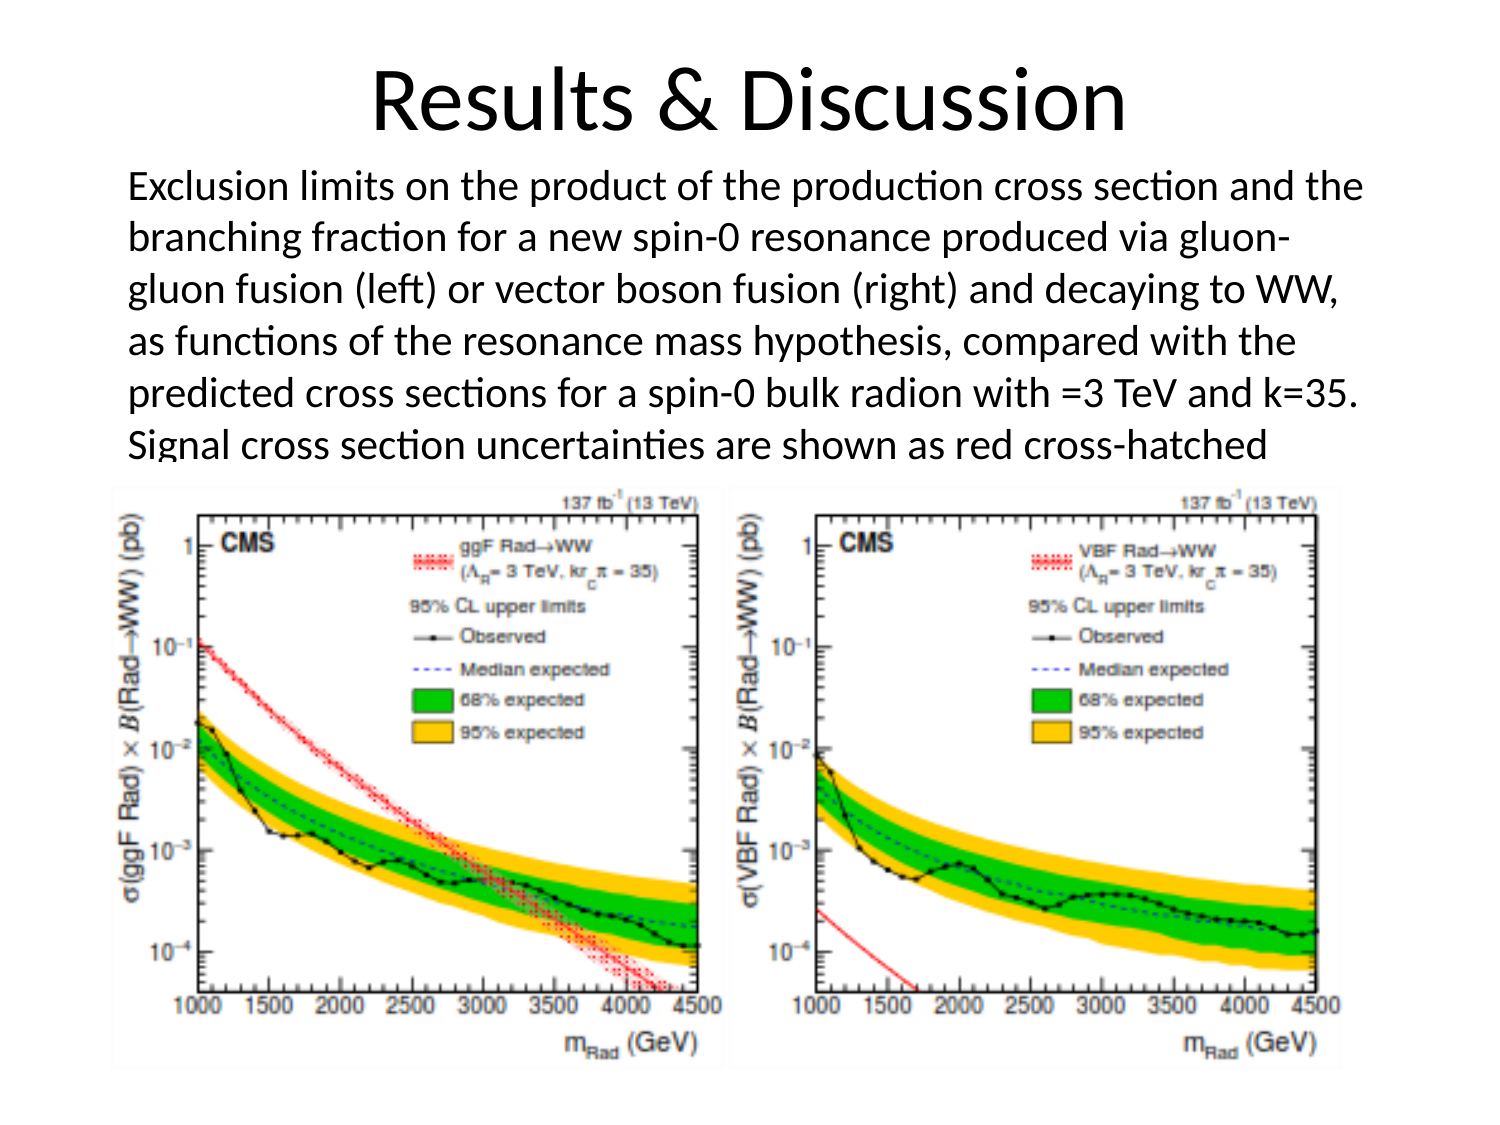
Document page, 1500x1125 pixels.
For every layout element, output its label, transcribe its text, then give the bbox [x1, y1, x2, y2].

picture [68, 462, 1426, 1076]
title Results & Discussion [75, 0, 1426, 188]
